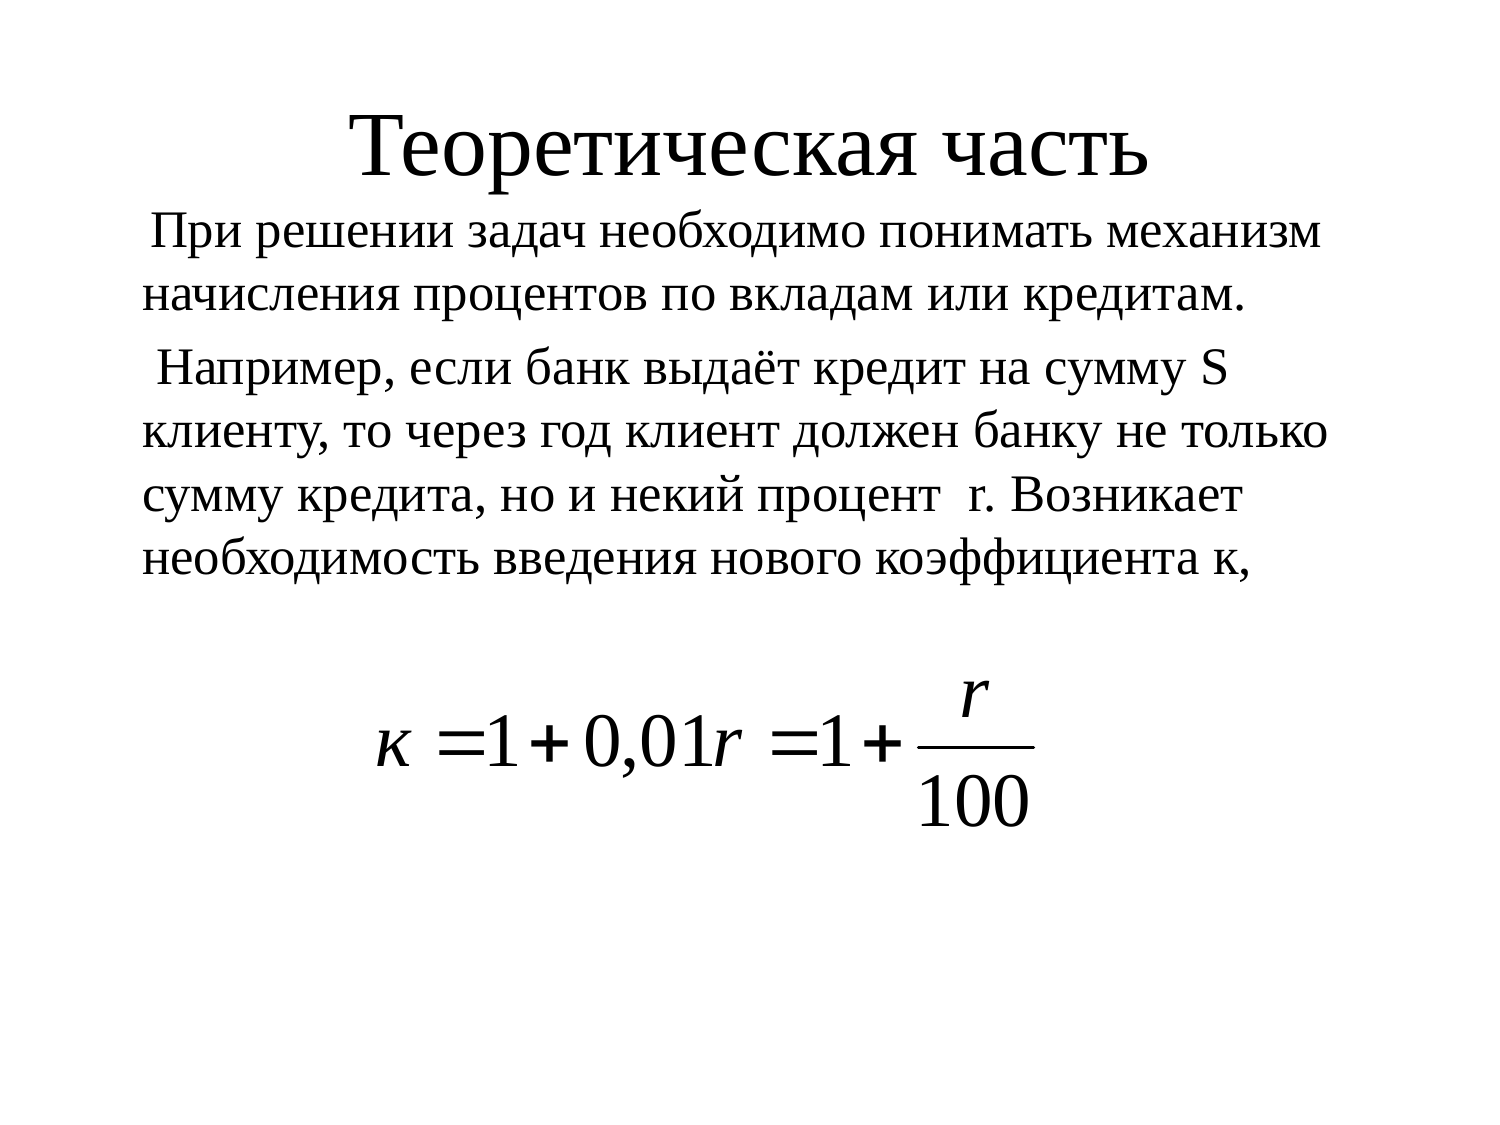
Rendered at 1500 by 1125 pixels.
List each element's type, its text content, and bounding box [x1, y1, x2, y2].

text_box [362, 644, 1052, 844]
title Теоретическая часть [75, 45, 1425, 187]
list При решении задач необходимо понимать механизм начисления процентов по вкладам или кредитам. Например, если банк выдаёт кредит на сумму S клиенту, то через год клиент должен банку не только сумму кредита, но и некий процент r. Возникает необходимость введения нового коэффициента к, [75, 187, 1425, 598]
